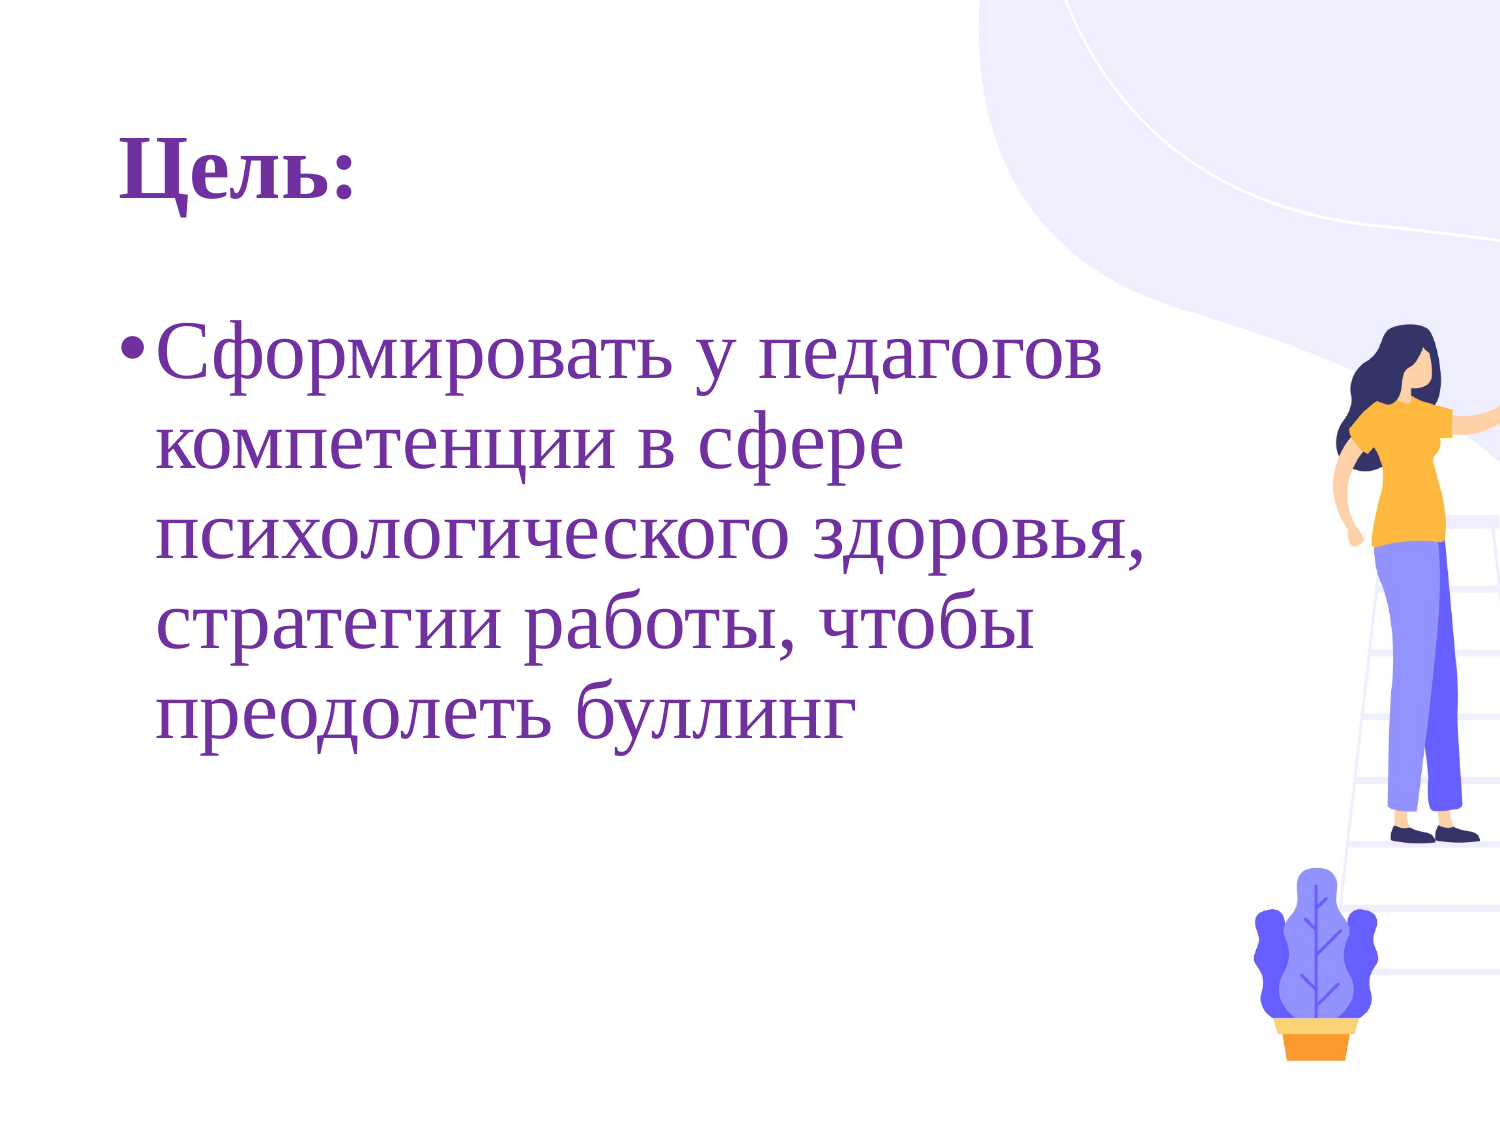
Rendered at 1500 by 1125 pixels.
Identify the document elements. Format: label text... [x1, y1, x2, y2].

picture [0, 0, 1500, 1125]
title Цель: [103, 59, 1397, 278]
list Сформировать у педагогов компетенции в сфере психологического здоровья, стратегии работы, чтобы преодолеть буллинг [103, 299, 1183, 1014]
